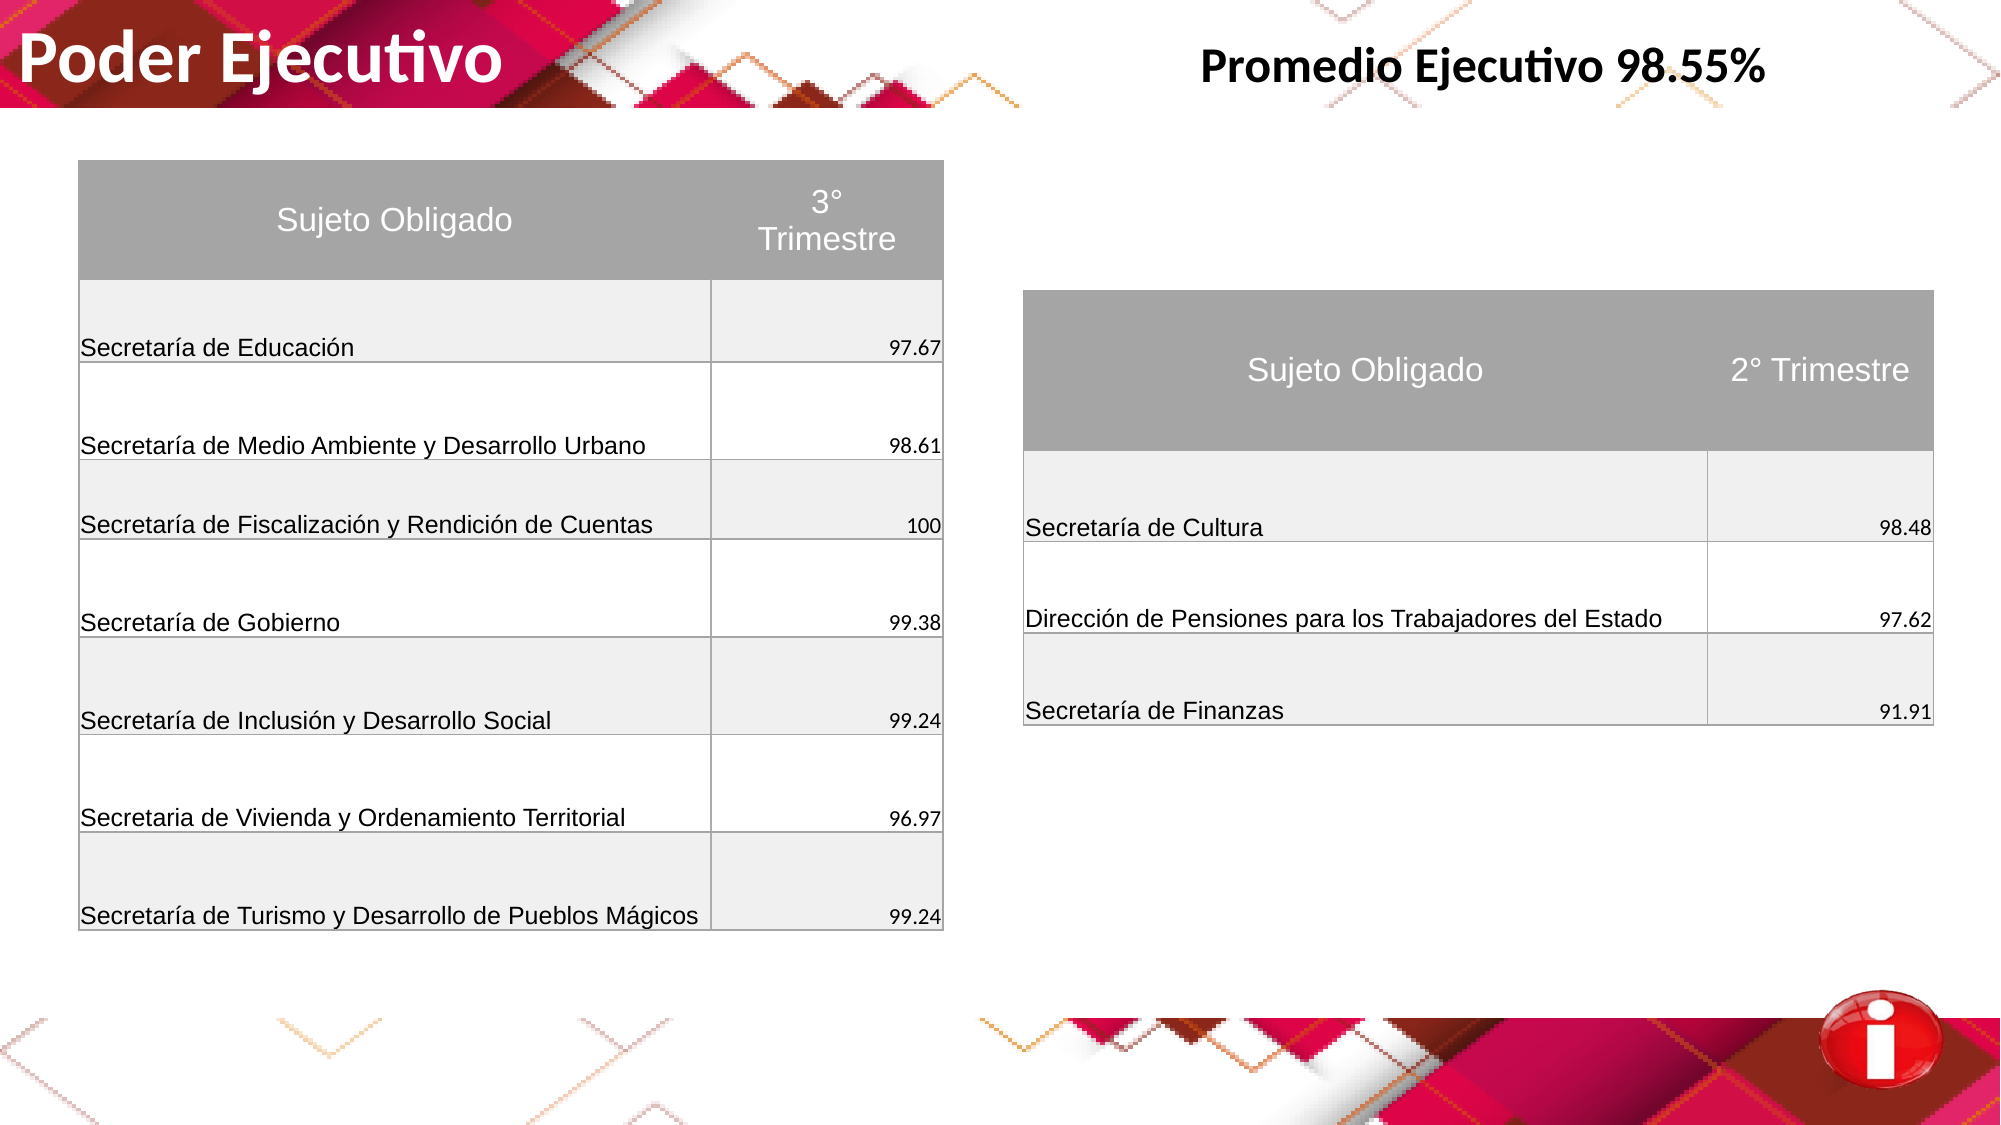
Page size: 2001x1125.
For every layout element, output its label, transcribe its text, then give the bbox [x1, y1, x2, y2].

table_cell Secretaría de Finanzas [1024, 634, 1707, 724]
table_header Sujeto Obligado [80, 162, 711, 279]
table_cell Secretaría de Cultura [1024, 451, 1707, 541]
table_header 2° Trimestre [1707, 292, 1933, 449]
table_cell 98.48 [1708, 451, 1933, 541]
table_cell 91.91 [1708, 634, 1933, 724]
table_cell 98.61 [712, 363, 942, 459]
table_cell 100 [712, 460, 942, 538]
table_cell 97.62 [1708, 542, 1933, 632]
table_header 3° Trimestre [711, 162, 942, 279]
table_cell Secretaría de Fiscalización y Rendición de Cuentas [80, 460, 710, 538]
picture [0, 0, 2001, 108]
table_header Sujeto Obligado [1024, 292, 1707, 449]
table_cell Dirección de Pensiones para los Trabajadores del Estado [1024, 542, 1707, 632]
table_cell Secretaría de Turismo y Desarrollo de Pueblos Mágicos [80, 833, 710, 929]
table_cell Secretaría de Medio Ambiente y Desarrollo Urbano [80, 363, 710, 459]
table_cell 99.24 [712, 638, 942, 734]
table_cell 97.67 [712, 280, 942, 361]
table_cell Secretaria de Vivienda y Ordenamiento Territorial [80, 735, 710, 831]
table_cell 99.38 [712, 540, 942, 636]
table_cell 99.24 [712, 833, 942, 929]
table_cell Secretaría de Gobierno [80, 540, 710, 636]
table_cell 96.97 [712, 735, 942, 831]
table_cell Secretaría de Educación [80, 280, 710, 361]
table_cell Secretaría de Inclusión y Desarrollo Social [80, 638, 710, 734]
text_box Poder Ejecutivo Promedio Ejecutivo 98.55% [3, 0, 1883, 105]
picture [0, 987, 2000, 1125]
